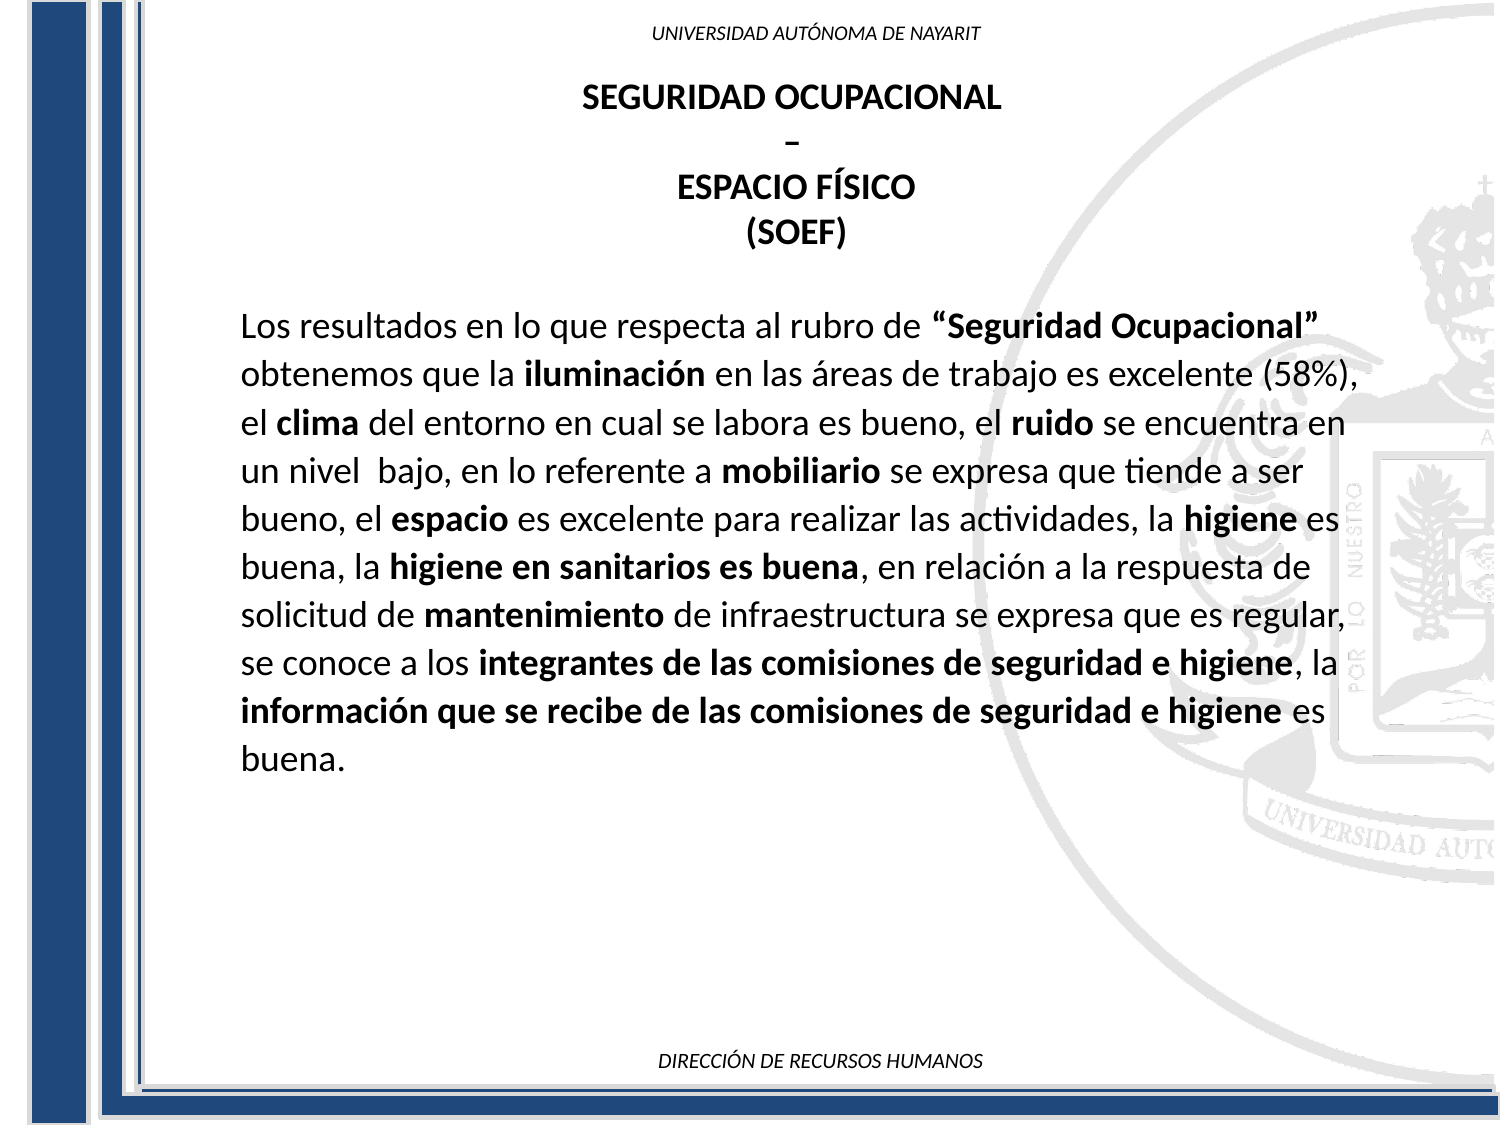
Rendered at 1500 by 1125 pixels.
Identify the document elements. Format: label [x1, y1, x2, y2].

text_box [29, 0, 1500, 1125]
